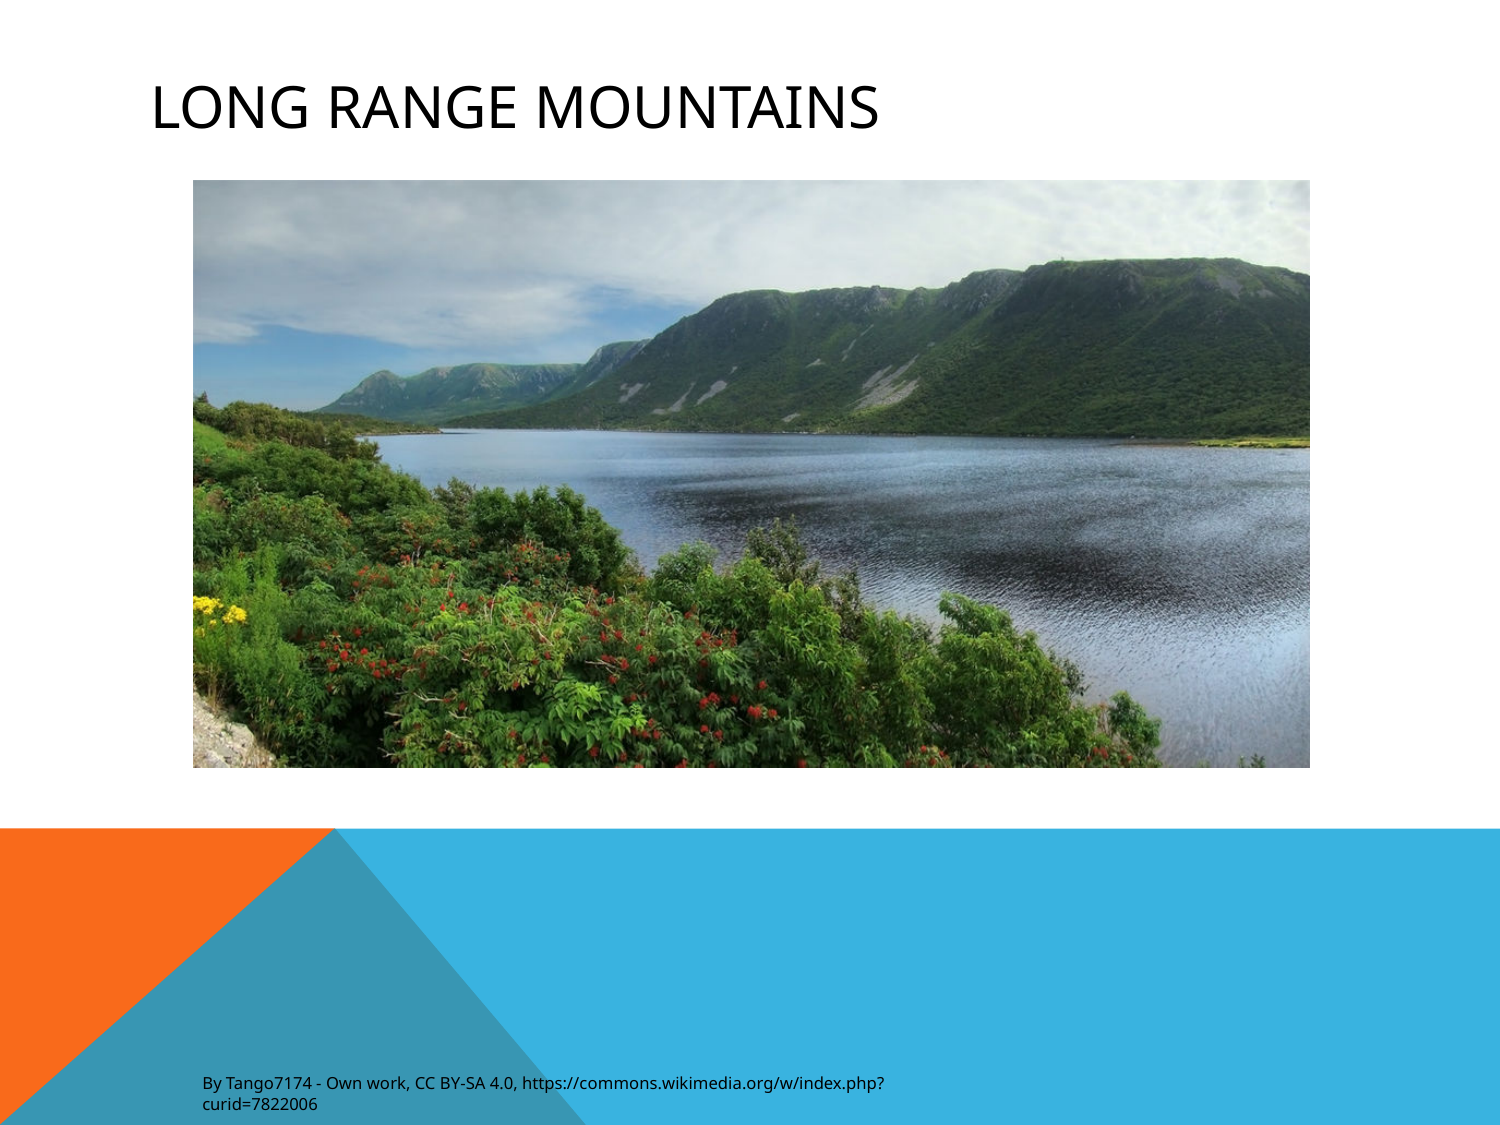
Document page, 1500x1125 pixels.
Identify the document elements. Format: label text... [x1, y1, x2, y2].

title Long Range Mountains [135, 60, 1369, 150]
text_box By Tango7174 - Own work, CC BY-SA 4.0, https://commons.wikimedia.org/w/index.php?curid=7822006 [187, 1066, 938, 1121]
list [193, 180, 1310, 768]
